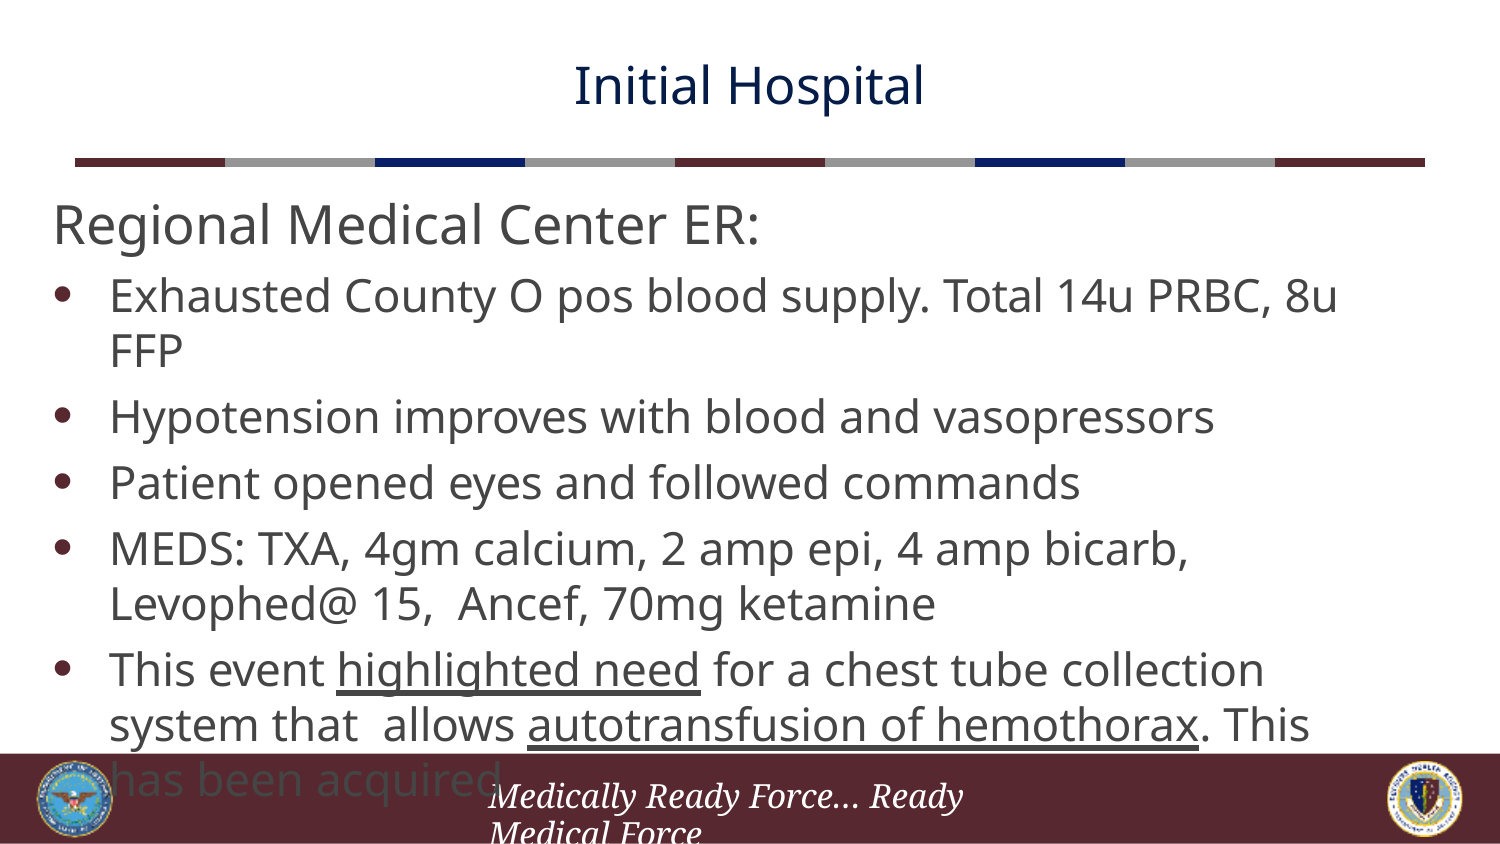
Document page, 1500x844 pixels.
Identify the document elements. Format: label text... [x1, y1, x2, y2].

picture [29, 753, 121, 844]
text_box Medically Ready Force… Ready Medical Force [486, 806, 1014, 844]
picture [1387, 761, 1463, 837]
text_box Regional Medical Center ER: Exhausted County O pos blood supply. Total 14u PRBC, 8u FFP Hypotension improves with blood and vasopressors Patient opened eyes and followed commands MEDS: TXA, 4gm calcium, 2 amp epi, 4 amp bicarb, Levophed@ 15, Ancef, 70mg ketamine This event highlighted need for a chest tube collection system that allows autotransfusion of hemothorax. This has been acquired [50, 188, 1410, 806]
title Initial Hospital [432, 50, 1067, 188]
